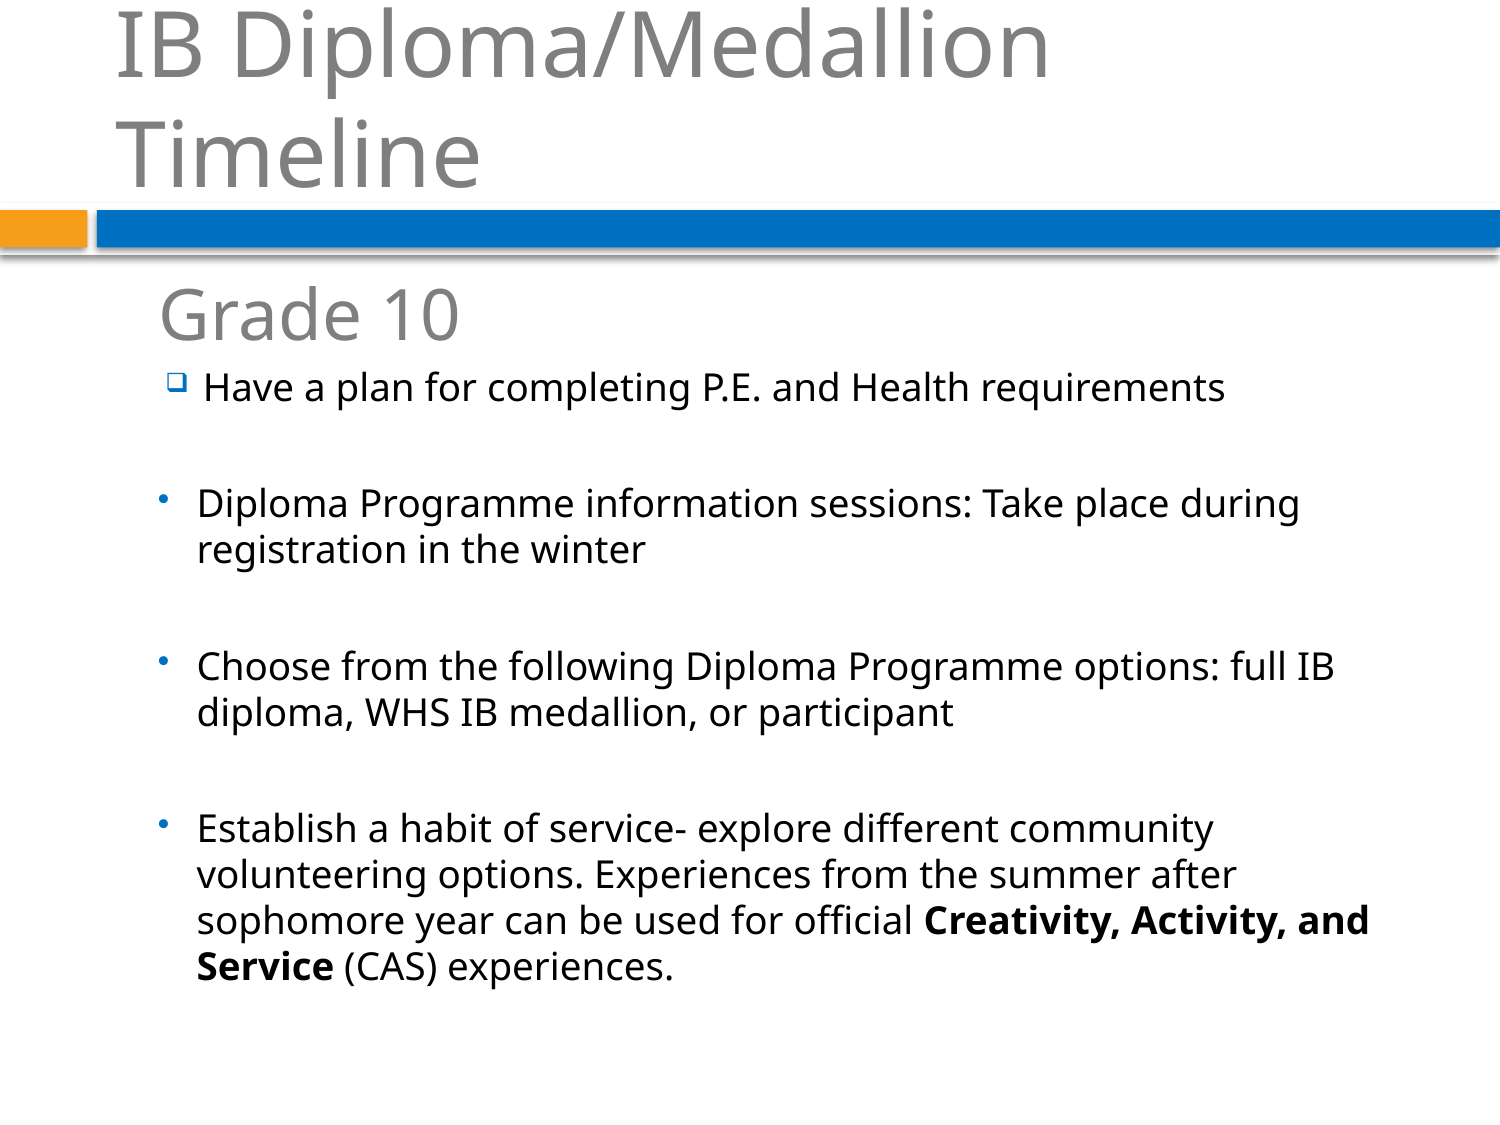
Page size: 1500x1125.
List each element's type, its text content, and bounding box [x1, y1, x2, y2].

title IB Diploma/Medallion Timeline [100, 112, 1438, 200]
list Grade 10 Have a plan for completing P.E. and Health requirements Diploma Programme information sessions: Take place during registration in the winter Choose from the following Diploma Programme options: full IB diploma, WHS IB medallion, or participant Establish a habit of service- explore different community volunteering options. Experiences from the summer after sophomore year can be used for official Creativity, Activity, and Service (CAS) experiences. [100, 262, 1438, 1000]
